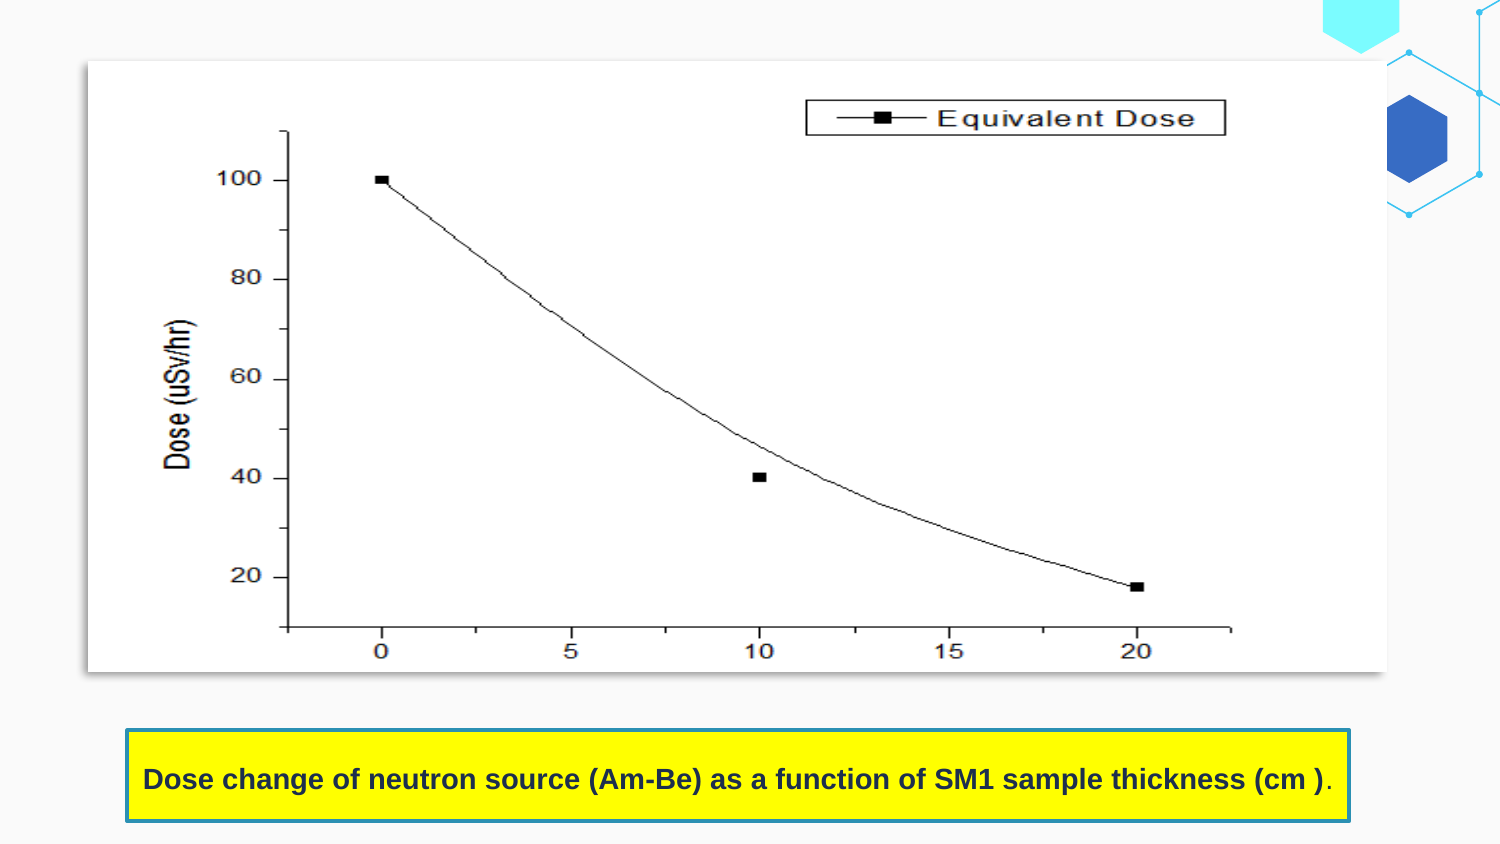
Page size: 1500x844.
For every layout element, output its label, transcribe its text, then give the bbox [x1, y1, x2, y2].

text_box Dose change of neutron source (Am-Be) as a function of SM1 sample thickness (cm ). [125, 728, 1351, 823]
picture [88, 60, 1387, 672]
